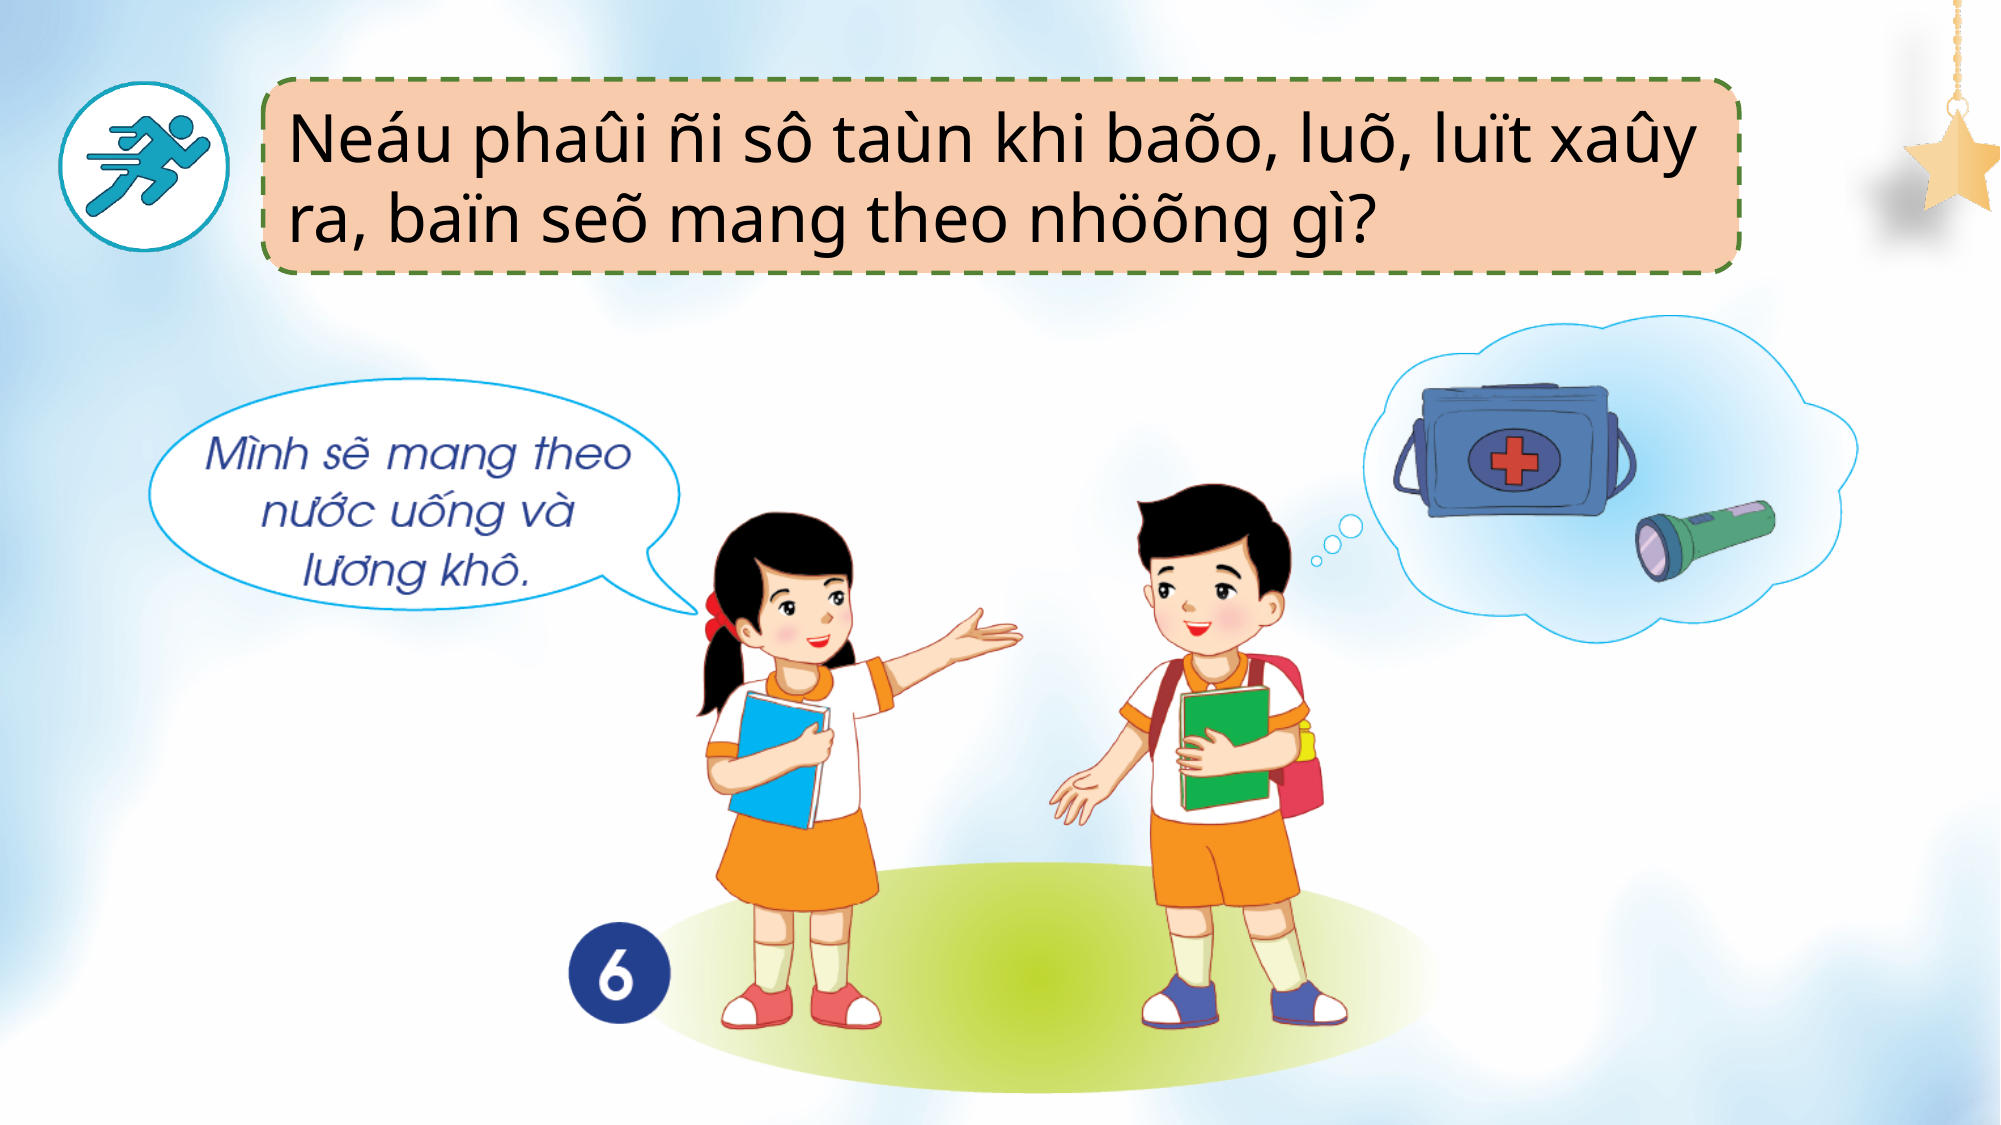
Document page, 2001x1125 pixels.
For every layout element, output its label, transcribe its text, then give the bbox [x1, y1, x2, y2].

text_box Neáu phaûi ñi sô taùn khi baõo, luõ, luït xaûy ra, baïn seõ mang theo nhöõng gì? [263, 79, 1740, 273]
picture [0, 0, 2001, 1125]
